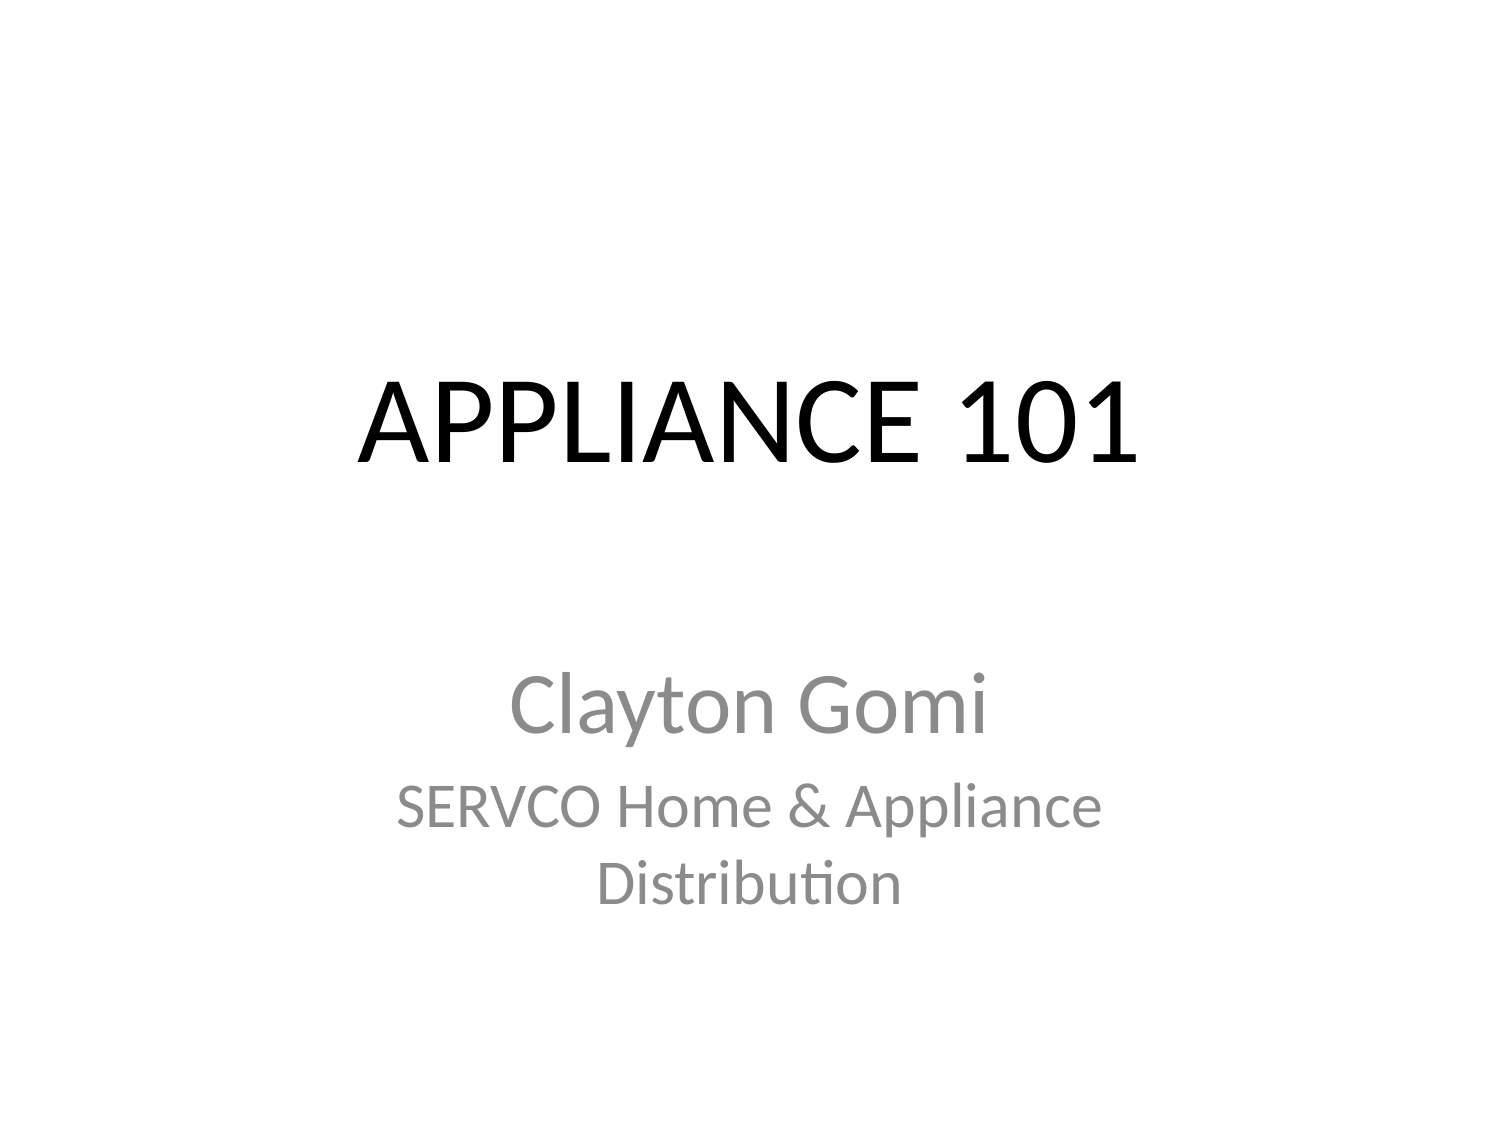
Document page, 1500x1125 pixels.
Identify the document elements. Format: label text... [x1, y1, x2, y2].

subtitle Clayton Gomi SERVCO Home & Appliance Distribution [224, 637, 1276, 926]
title APPLIANCE 101 [112, 262, 1388, 563]
